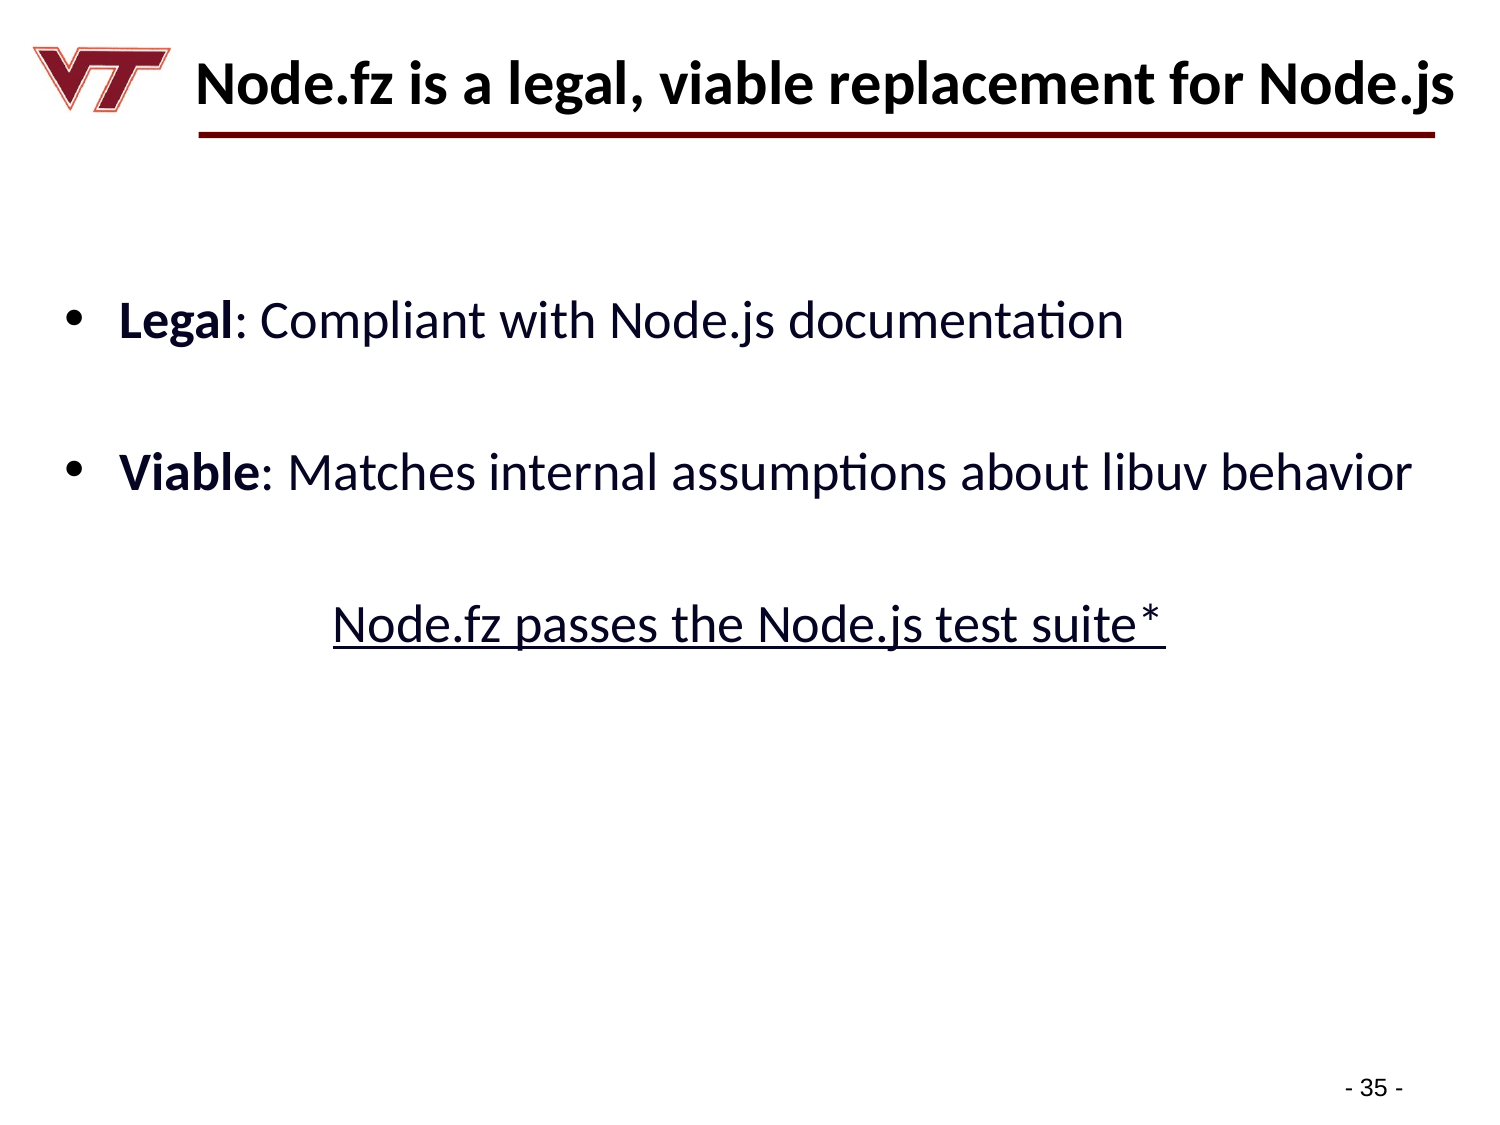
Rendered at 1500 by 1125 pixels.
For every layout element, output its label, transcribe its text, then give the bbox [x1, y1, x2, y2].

title Node.fz is a legal, viable replacement for Node.js [180, 20, 1500, 126]
list Legal: Compliant with Node.js documentation Viable: Matches internal assumptions about libuv behavior Node.fz passes the Node.js test suite* [47, 277, 1452, 987]
picture [31, 35, 180, 120]
